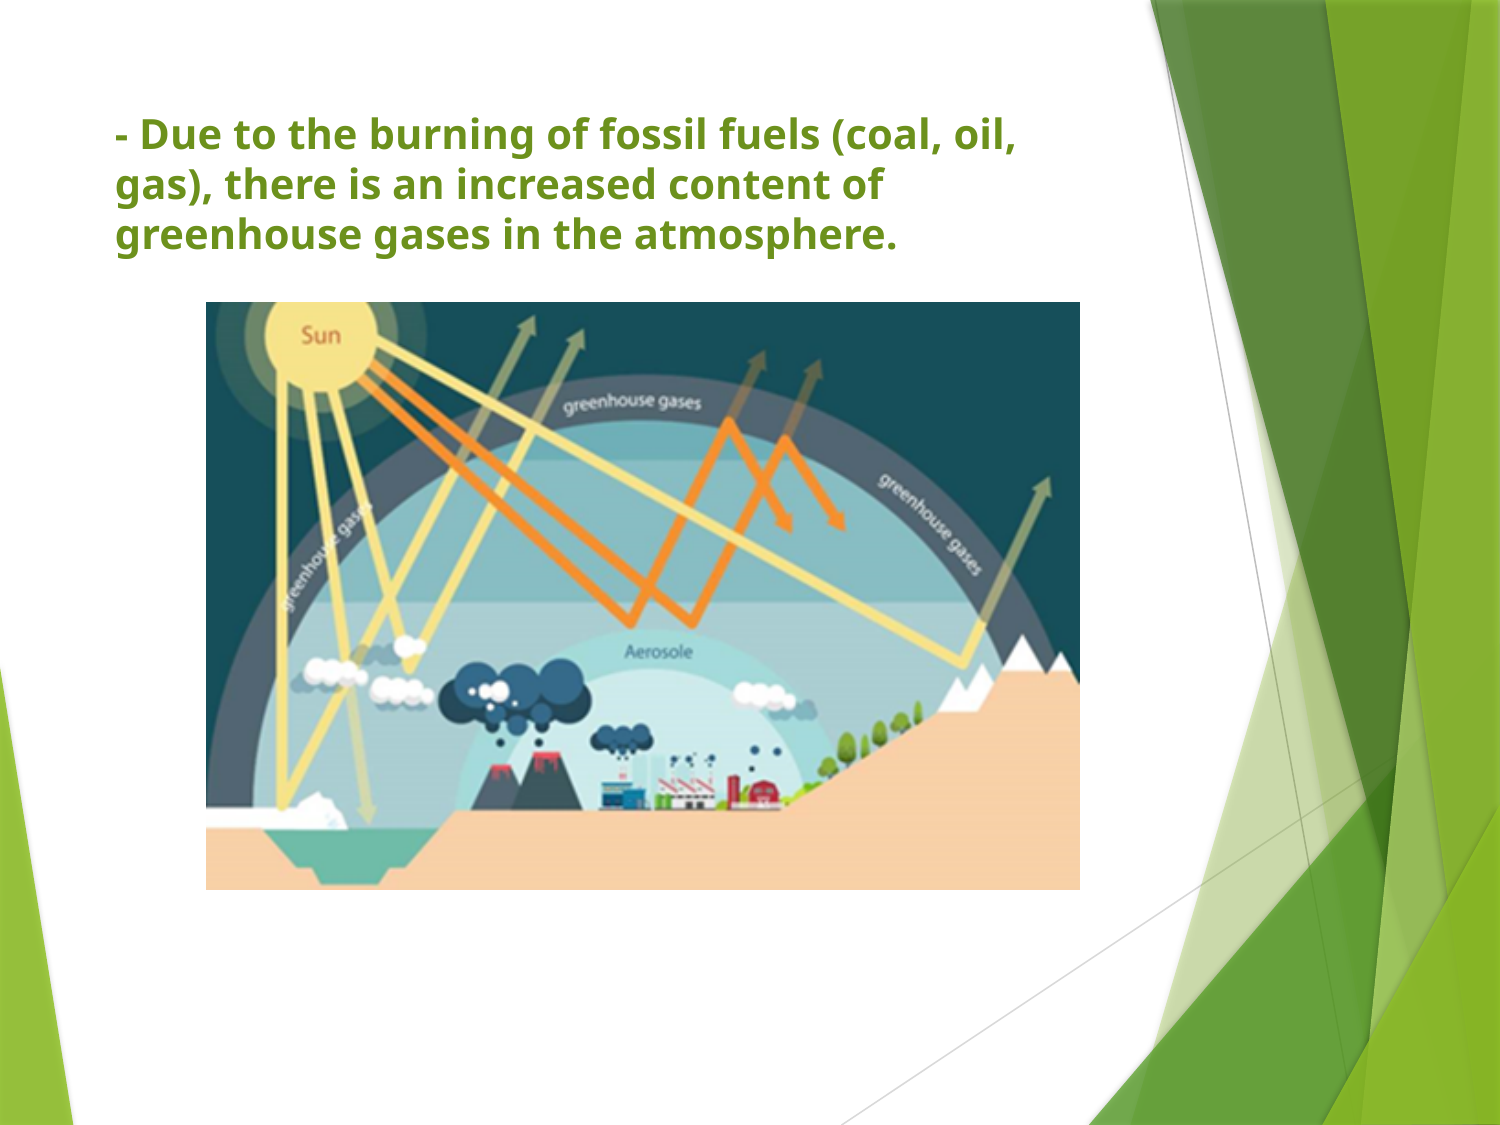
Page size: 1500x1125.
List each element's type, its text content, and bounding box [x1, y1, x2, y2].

title - Due to the burning of fossil fuels (coal, oil, gas), there is an increased content of greenhouse gases in the atmosphere. [99, 99, 1142, 991]
picture [206, 302, 1080, 891]
